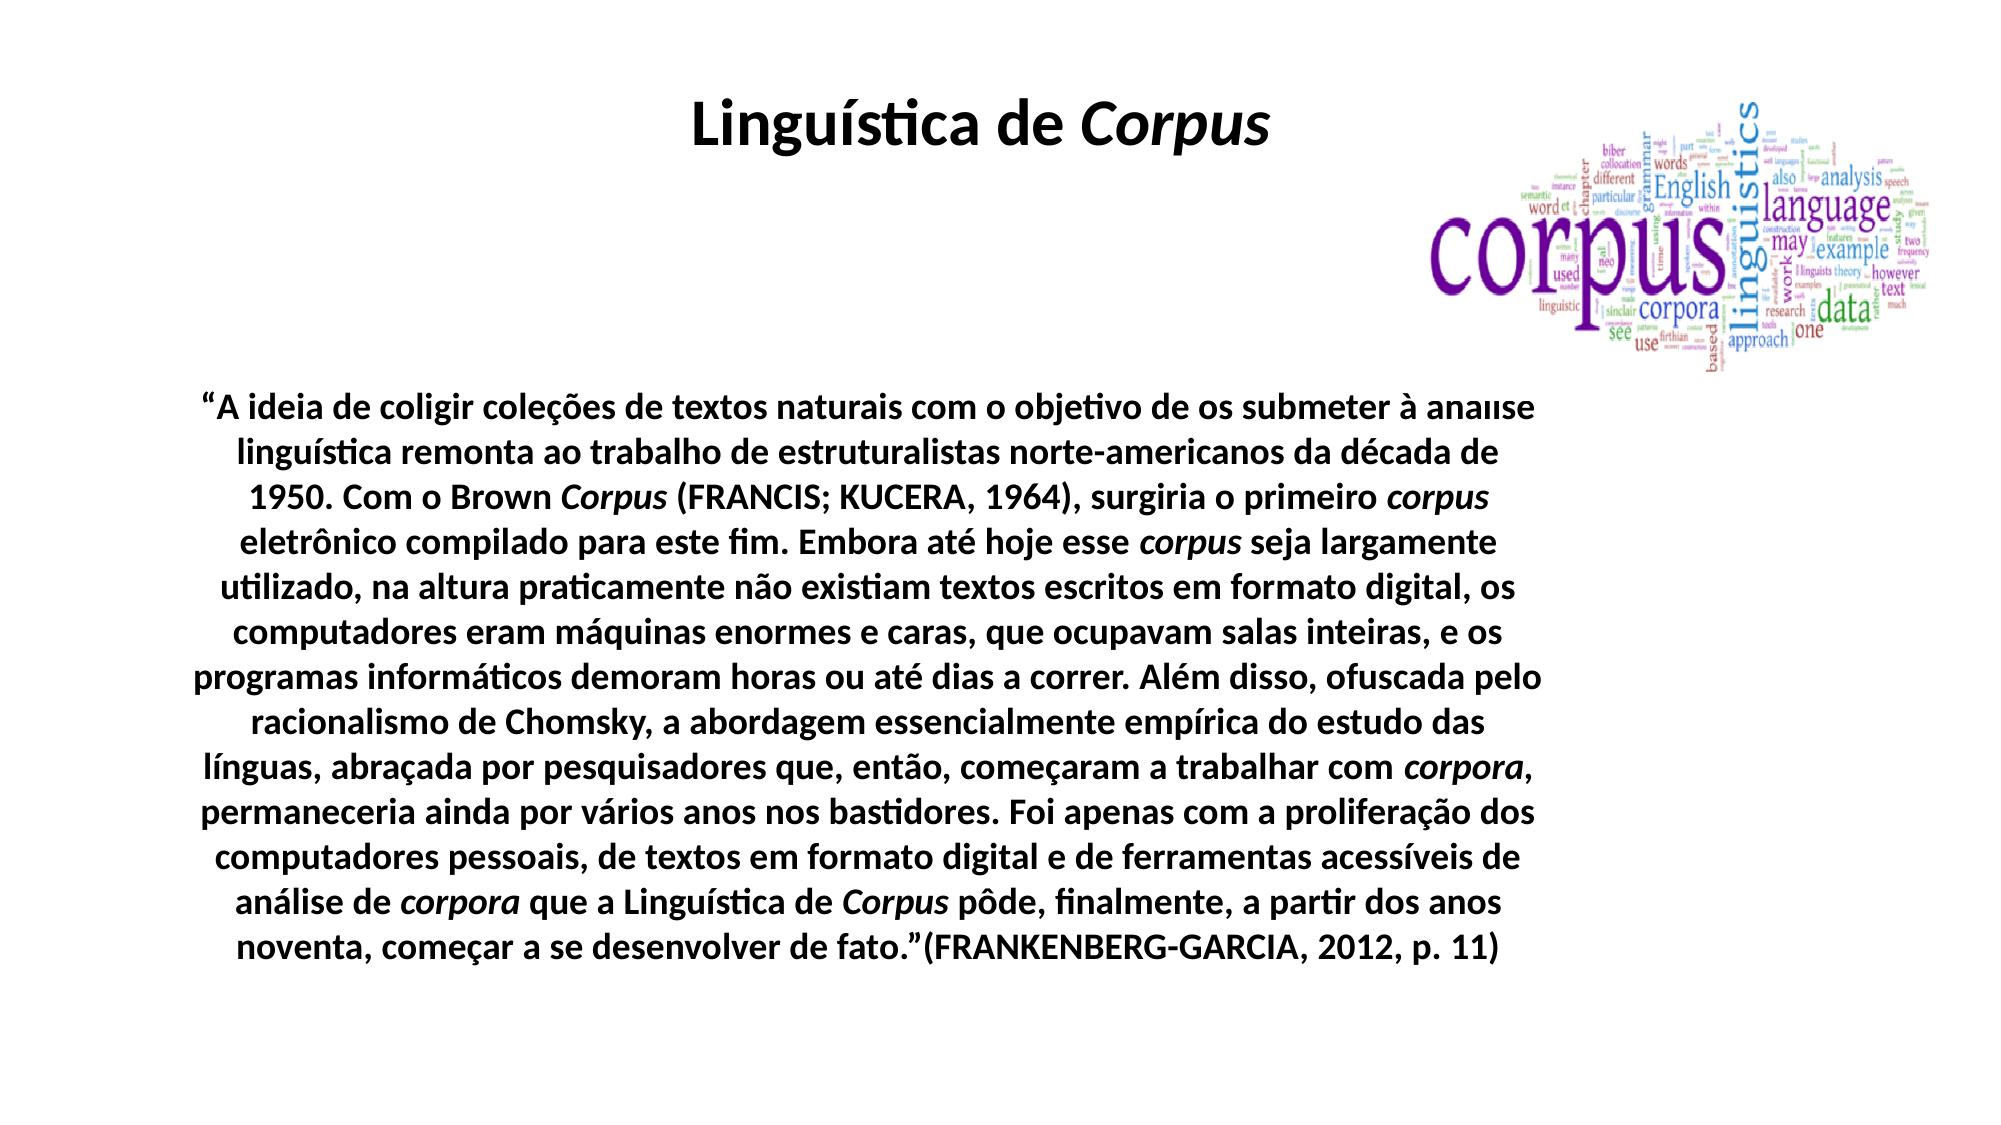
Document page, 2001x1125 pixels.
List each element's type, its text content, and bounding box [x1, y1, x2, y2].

picture [1412, 74, 1949, 402]
text_box “A ideia de coligir coleções de textos naturais com o objetivo de os submeter à análise linguística remonta ao trabalho de estruturalistas norte-americanos da década de 1950. Com o Brown Corpus (FRANCIS; KUCERA, 1964), surgiria o primeiro corpus eletrônico compilado para este fim. Embora até hoje esse corpus seja largamente utilizado, na altura praticamente não existiam textos escritos em formato digital, os computadores eram máquinas enormes e caras, que ocupavam salas inteiras, e os programas informáticos demoram horas ou até dias a correr. Além disso, ofuscada pelo racionalismo de Chomsky, a abordagem essencialmente empírica do estudo das línguas, abraçada por pesquisadores que, então, começaram a trabalhar com corpora, permaneceria ainda por vários anos nos bastidores. Foi apenas com a proliferação dos computadores pessoais, de textos em formato digital e de ferramentas acessíveis de análise de corpora que a Linguística de Corpus pôde, finalmente, a partir dos anos noventa, começar a se desenvolver de fato.”(FRANKENBERG-GARCIA, 2012, p. 11) [174, 374, 1563, 975]
text_box Linguística de Corpus [499, 71, 1463, 167]
